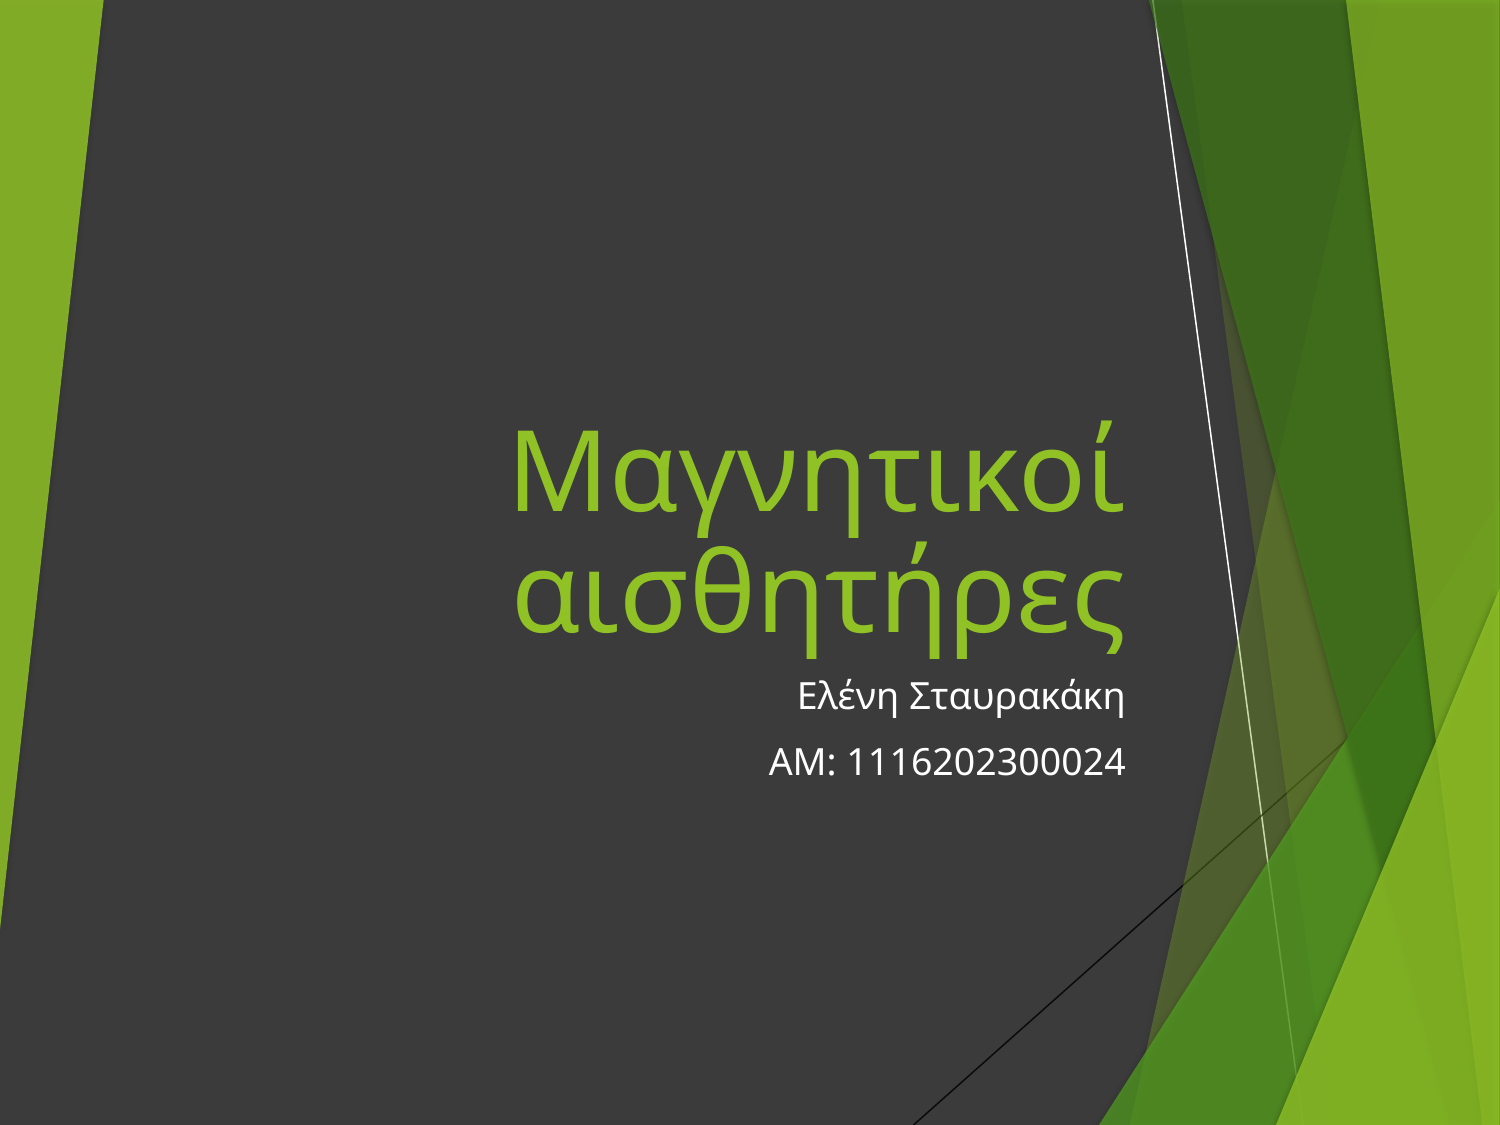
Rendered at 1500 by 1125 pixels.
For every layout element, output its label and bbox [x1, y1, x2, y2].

text_box [0, 0, 1500, 1125]
